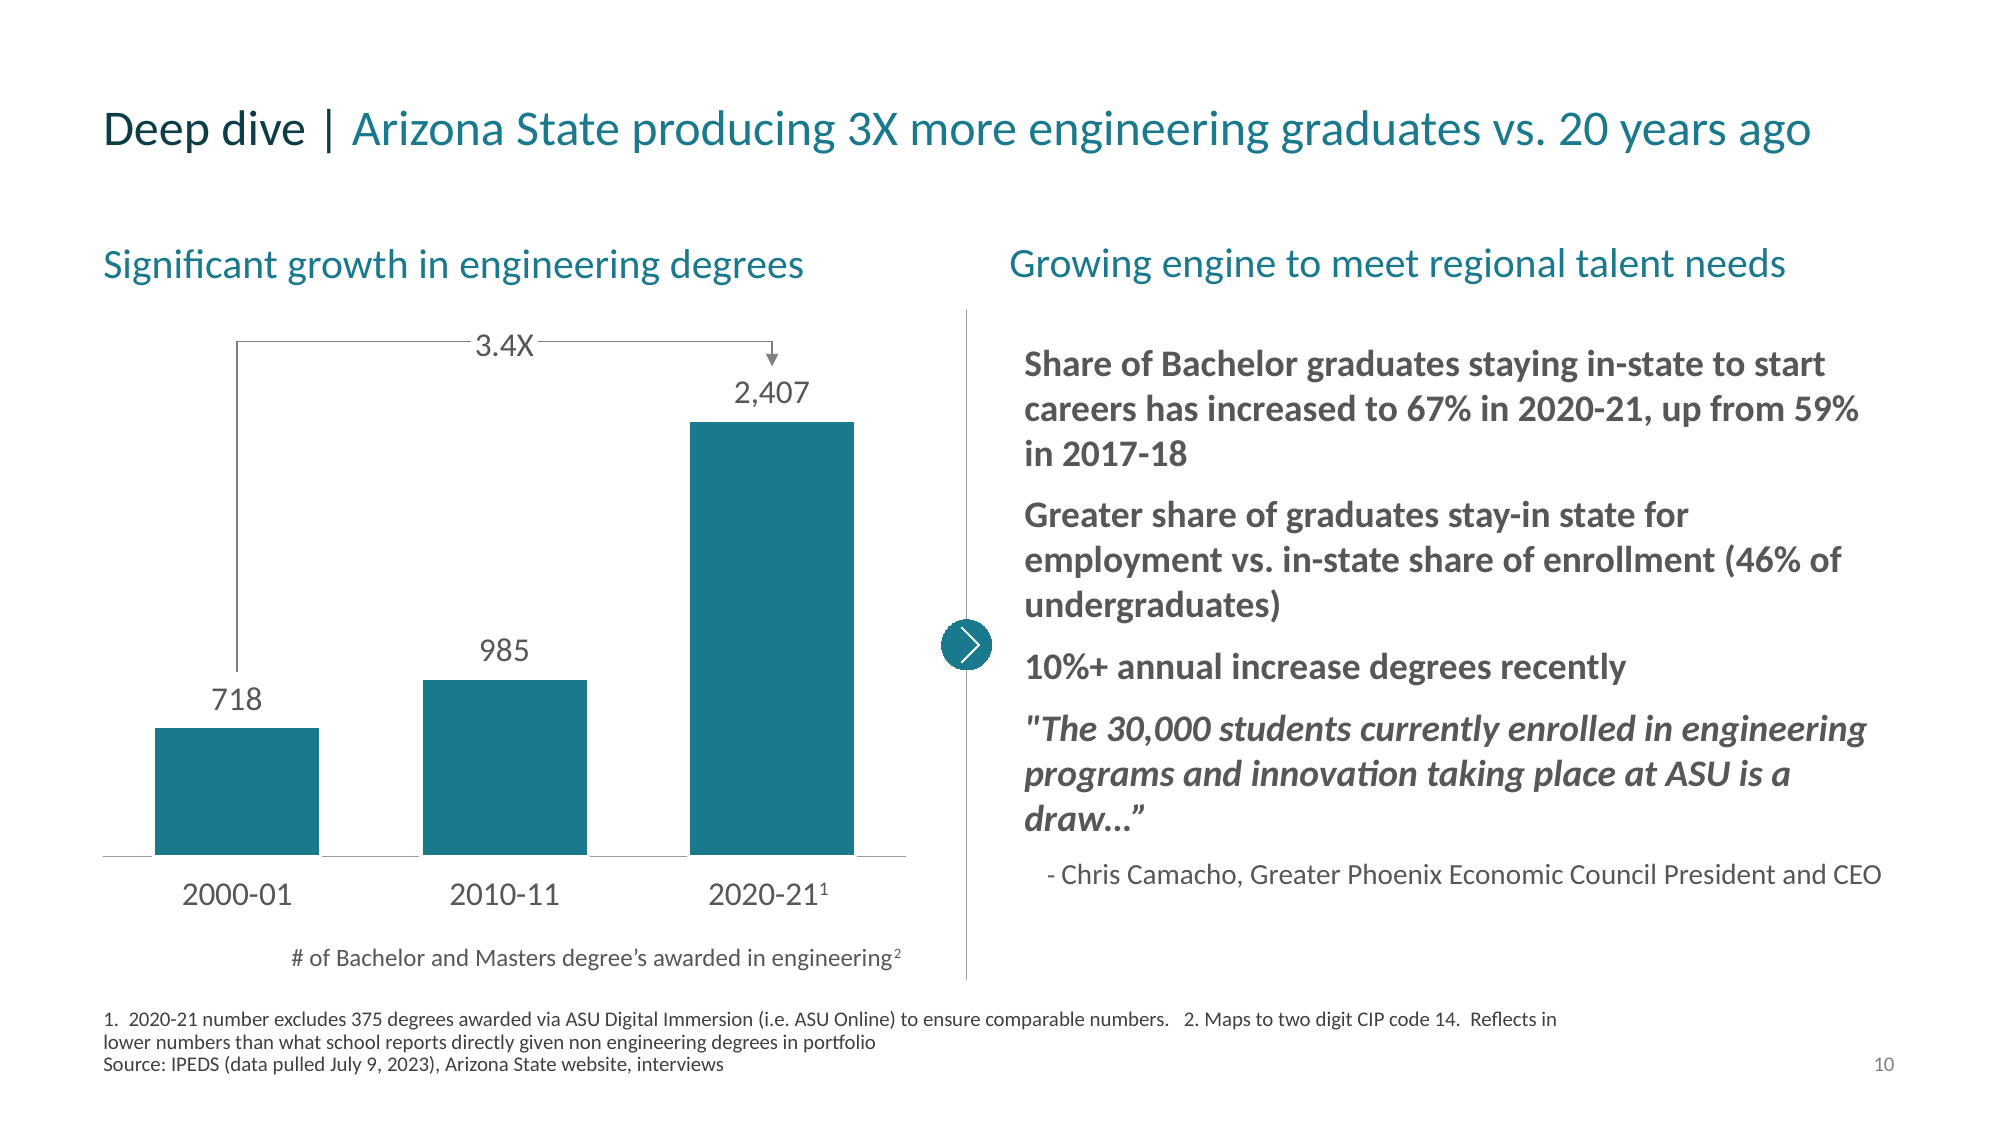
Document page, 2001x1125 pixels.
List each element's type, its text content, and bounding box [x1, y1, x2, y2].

text_box 2020-211 [709, 872, 835, 912]
text_box 1. 2020-21 number excludes 375 degrees awarded via ASU Digital Immersion (i.e. ASU Online) to ensure comparable numbers. 2. Maps to two digit CIP code 14. Reflects in lower numbers than what school reports directly given non engineering degrees in portfolio Source: IPEDS (data pulled July 9, 2023), Arizona State website, interviews [103, 1008, 1585, 1076]
text_box 2000-01 [180, 872, 294, 912]
text_box Share of Bachelor graduates staying in-state to start careers has increased to 67% in 2020-21, up from 59% in 2017-18 Greater share of graduates stay-in state for employment vs. in-state share of enrollment (46% of undergraduates) 10%+ annual increase degrees recently "The 30,000 students currently enrolled in engineering programs and innovation taking place at ASU is a draw…” - Chris Camacho, Greater Phoenix Economic Council President and CEO [1008, 330, 1898, 963]
text_box 2010-11 [447, 872, 562, 912]
title Deep dive | Arizona State producing 3X more engineering graduates vs. 20 years ago [103, 102, 1897, 157]
chart [89, 371, 920, 872]
text_box # of Bachelor and Masters degree’s awarded in engineering2 [292, 938, 908, 972]
text_box Growing engine to meet regional talent needs [1009, 236, 1897, 287]
text_box Significant growth in engineering degrees [103, 236, 850, 287]
text_box 3.4X [462, 310, 547, 371]
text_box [941, 309, 992, 980]
